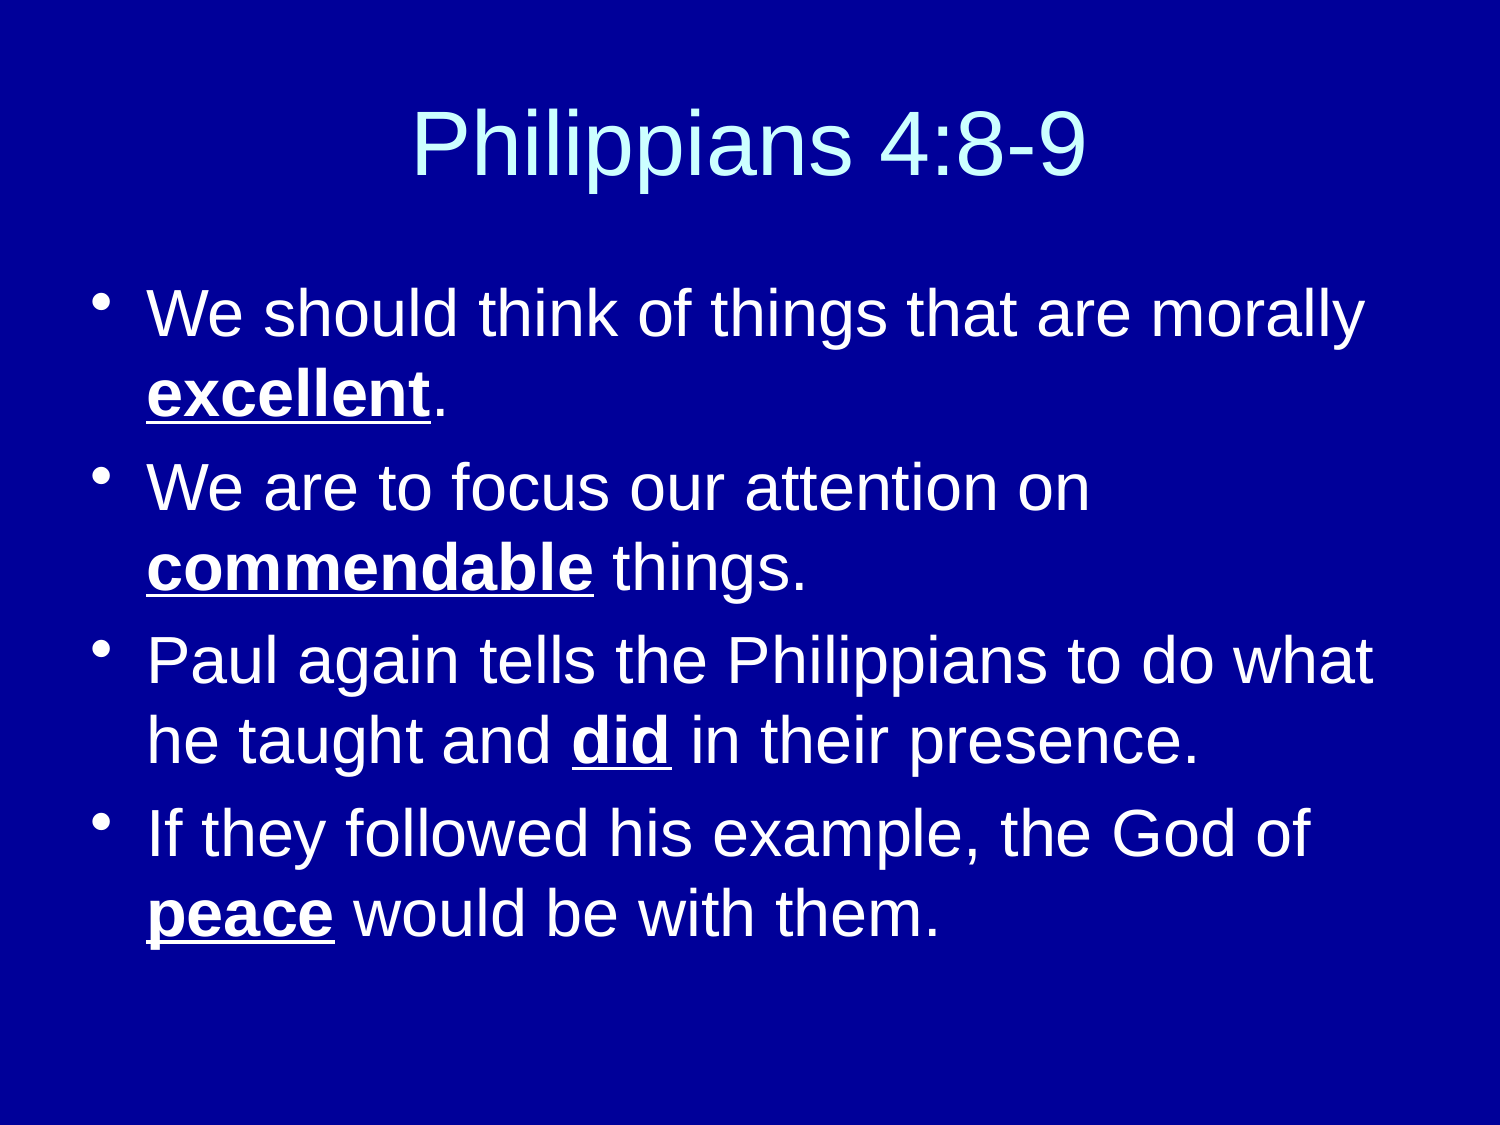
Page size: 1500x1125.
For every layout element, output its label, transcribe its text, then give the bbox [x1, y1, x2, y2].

title Philippians 4:8-9 [75, 45, 1425, 233]
list We should think of things that are morally excellent. We are to focus our attention on commendable things. Paul again tells the Philippians to do what he taught and did in their presence. If they followed his example, the God of peace would be with them. [75, 262, 1425, 1005]
